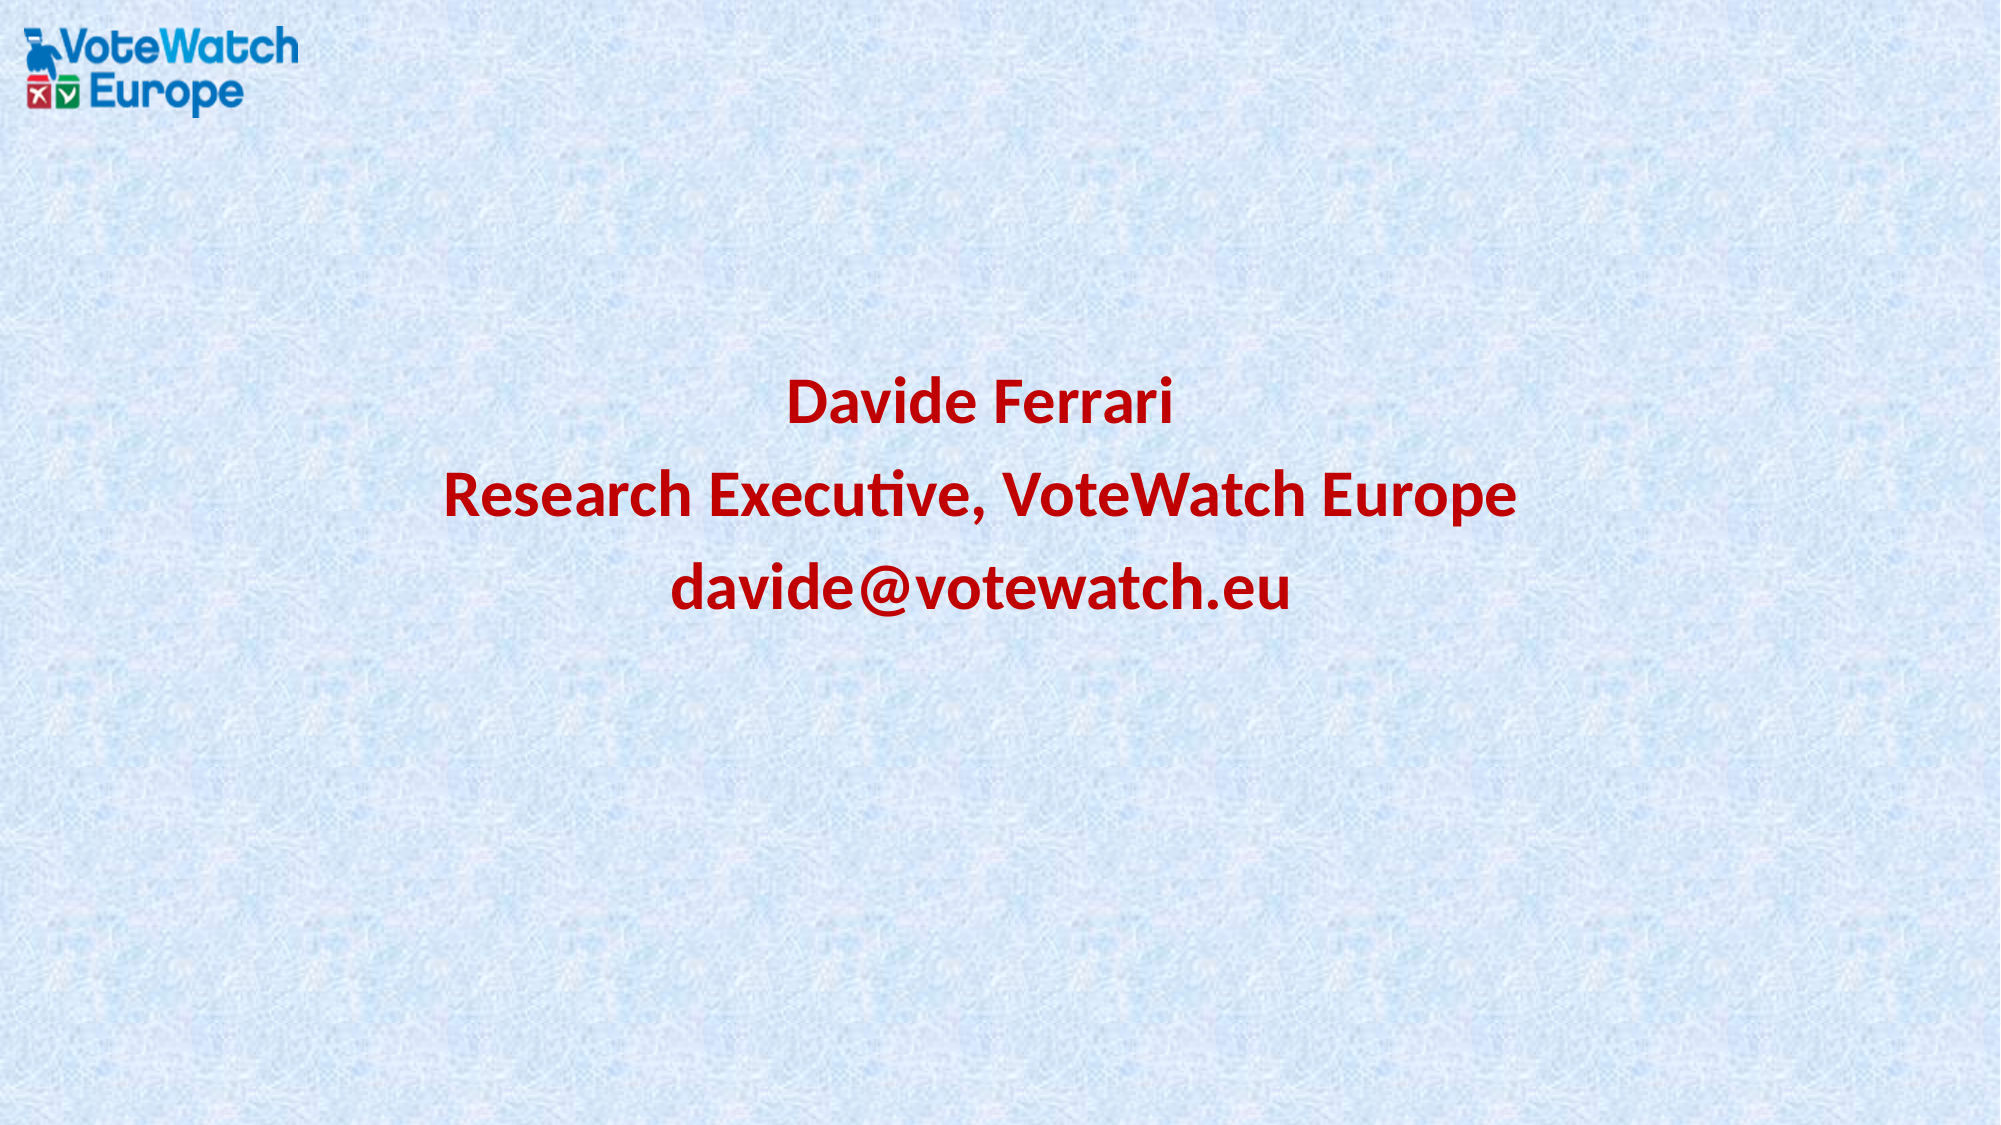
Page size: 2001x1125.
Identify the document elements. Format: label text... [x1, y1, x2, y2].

list Davide Ferrari Research Executive, VoteWatch Europe davide@votewatch.eu [24, 157, 1939, 1059]
picture [0, 0, 2001, 1125]
